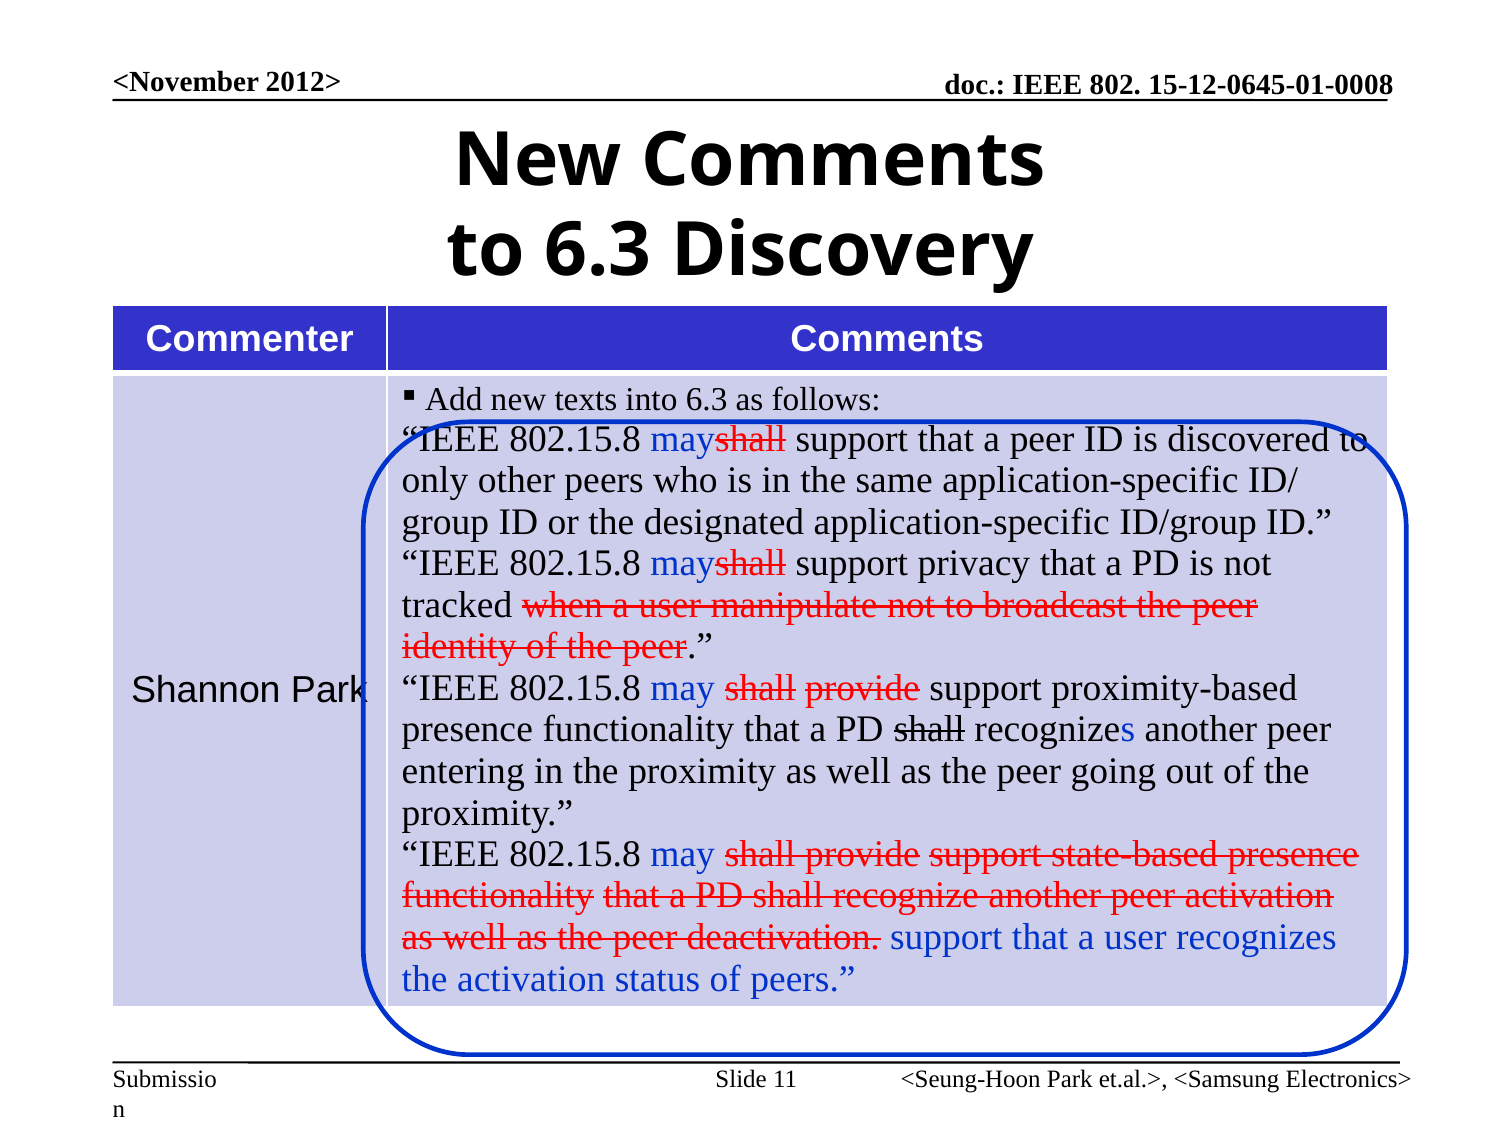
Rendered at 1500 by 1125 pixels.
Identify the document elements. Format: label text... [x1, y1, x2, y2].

table_header Commenter [113, 306, 386, 370]
title New Comments to 6.3 Discovery [112, 112, 1388, 288]
table_header Comments [388, 306, 1387, 370]
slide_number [112, 61, 376, 98]
text_box [363, 421, 1407, 1055]
table_cell Shannon Park [113, 376, 386, 1006]
footer <Seung-Hoon Park et.al.>, <Samsung Electronics> [855, 1061, 1413, 1093]
slide_number Slide 11 [712, 1061, 800, 1093]
table_cell Add new texts into 6.3 as follows: “IEEE 802.15.8 mayshall support that a peer ID is discovered to only other peers who is in the same application-specific ID/group ID or the designated application-specific ID/group ID.” “IEEE 802.15.8 mayshall support privacy that a PD is not tracked when a user manipulate not to broadcast the peer identity of the peer.” “IEEE 802.15.8 may shall provide support proximity-based presence functionality that a PD shall recognizes another peer entering in the proximity as well as the peer going out of the proximity.” “IEEE 802.15.8 may shall provide support state-based presence functionality that a PD shall recognize another peer activation as well as the peer deactivation. support that a user recognizes the activation status of peers.” [388, 376, 1387, 465]
